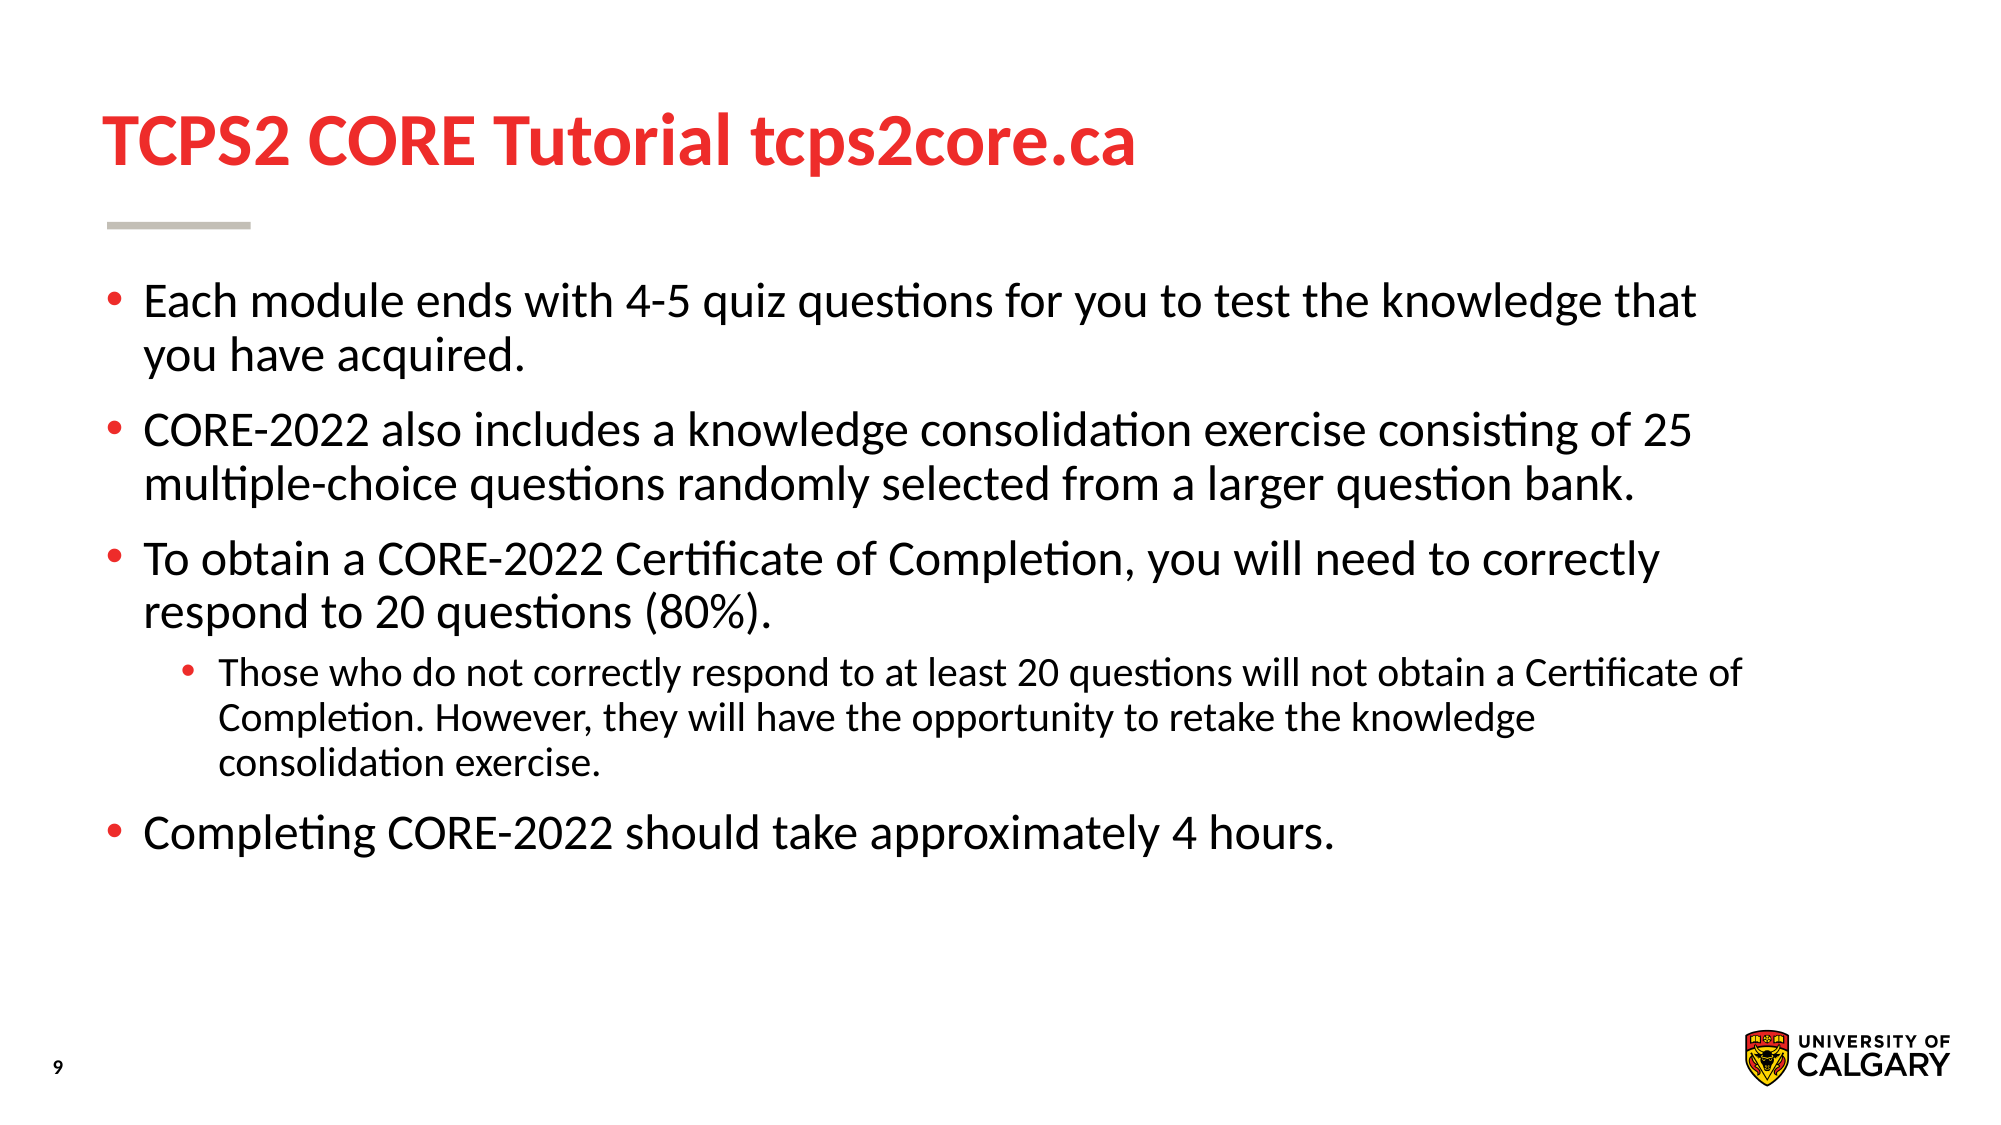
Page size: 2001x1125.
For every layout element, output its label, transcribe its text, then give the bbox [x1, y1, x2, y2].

picture [1722, 1012, 1973, 1099]
list Each module ends with 4-5 quiz questions for you to test the knowledge that you have acquired. CORE-2022 also includes a knowledge consolidation exercise consisting of 25 multiple-choice questions randomly selected from a larger question bank. To obtain a CORE-2022 Certificate of Completion, you will need to correctly respond to 20 questions (80%). Those who do not correctly respond to at least 20 questions will not obtain a Certificate of Completion. However, they will have the opportunity to retake the knowledge consolidation exercise. Completing CORE-2022 should take approximately 4 hours. [91, 266, 1774, 981]
title TCPS2 CORE Tutorial tcps2core.ca [87, 60, 1774, 222]
